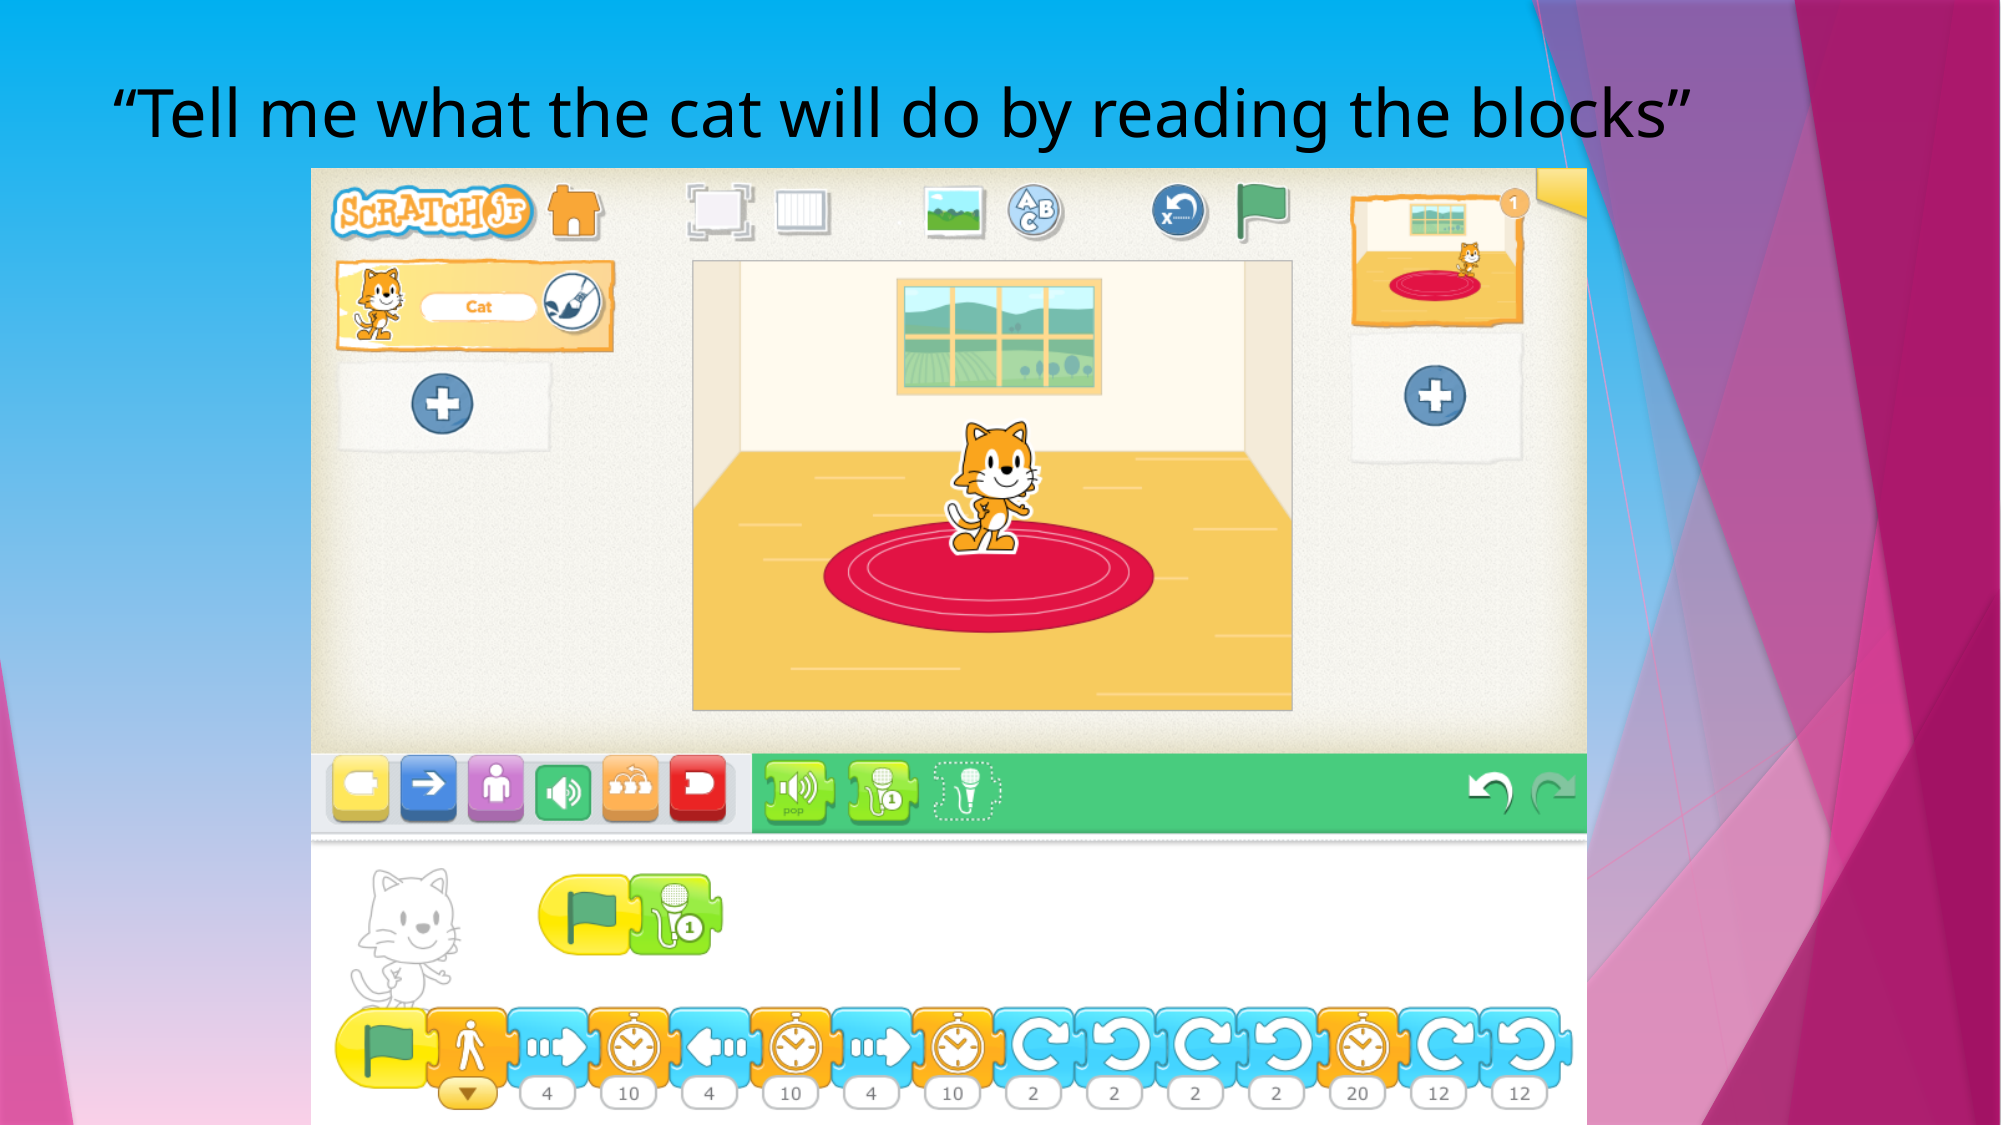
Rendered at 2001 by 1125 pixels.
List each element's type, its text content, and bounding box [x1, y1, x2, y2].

picture [311, 168, 1588, 1125]
text_box “Tell me what the cat will do by reading the blocks” [57, 63, 1750, 158]
